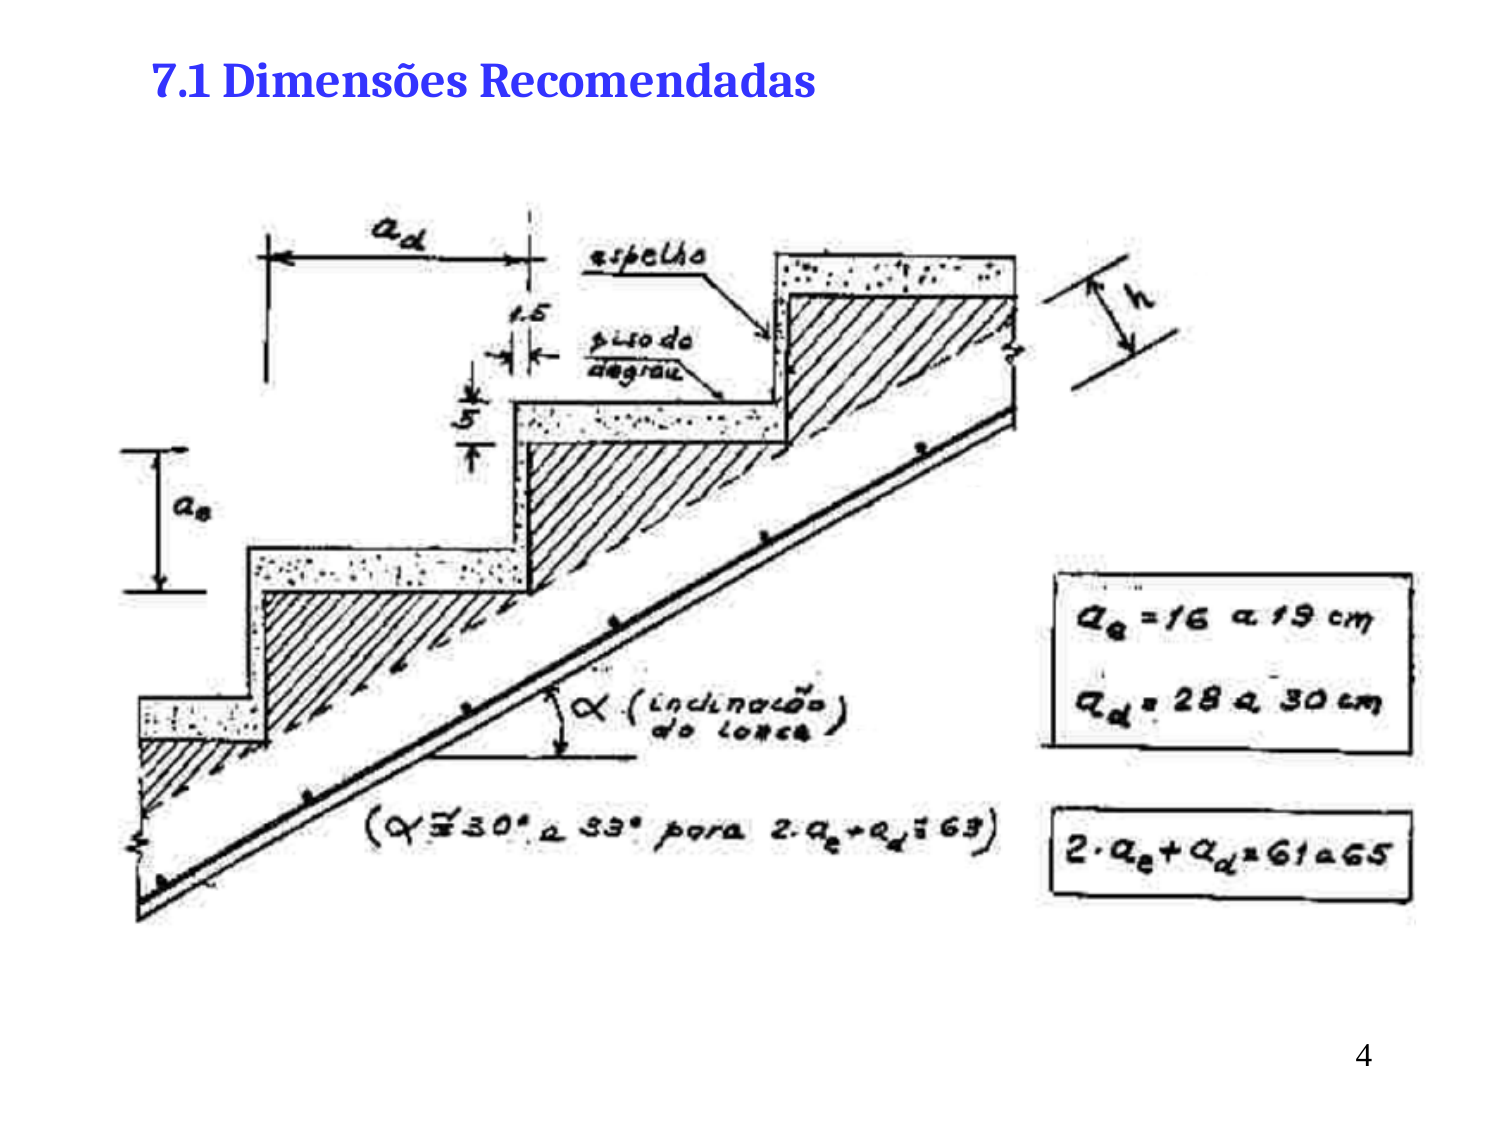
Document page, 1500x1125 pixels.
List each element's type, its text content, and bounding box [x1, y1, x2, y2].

picture [107, 196, 1444, 941]
text_box 7.1 Dimensões Recomendadas [137, 40, 1436, 116]
slide_number 4 [1074, 1025, 1388, 1101]
